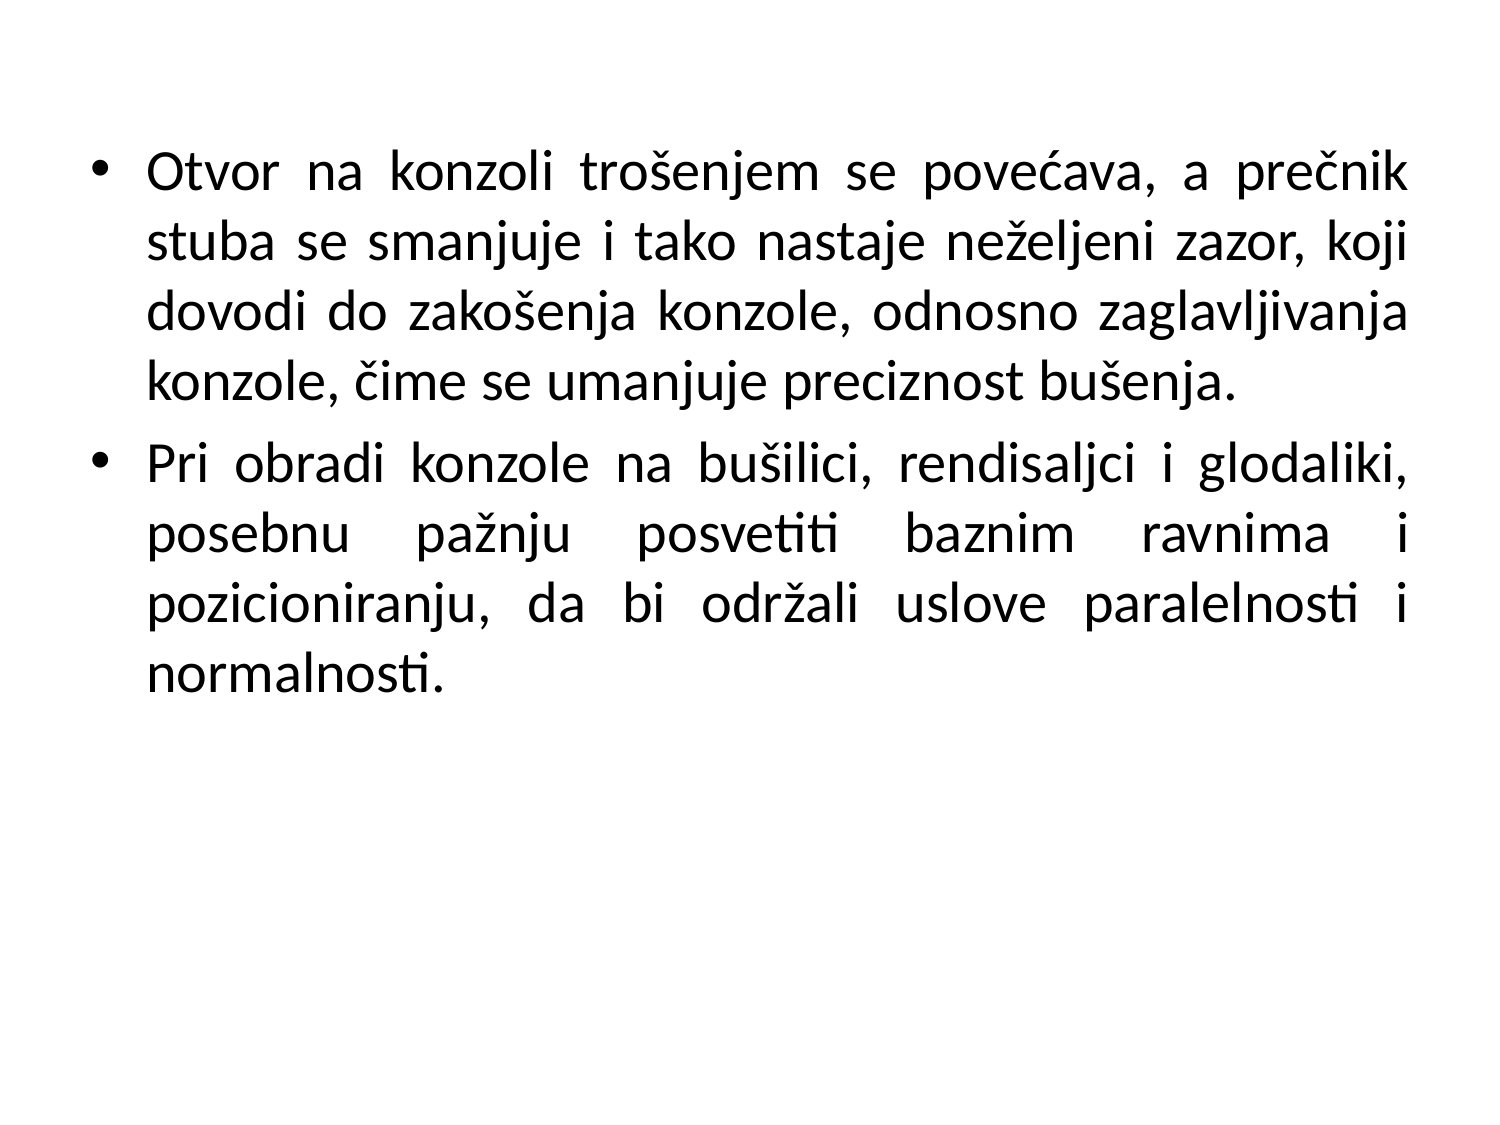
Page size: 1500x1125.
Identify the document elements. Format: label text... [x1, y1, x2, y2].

list Otvor na konzoli trošenjem se povećava, a prečnik stuba se smanjuje i tako nastaje neželjeni zazor, koji dovodi do zakošenja konzole, odnosno zaglavljivanja konzole, čime se umanjuje preciznost bušenja. Pri obradi konzole na bušilici, rendisaljci i glodaliki, posebnu pažnju posvetiti baznim ravnima i pozicioniranju, da bi održali uslove paralelnosti i normalnosti. [75, 125, 1425, 863]
